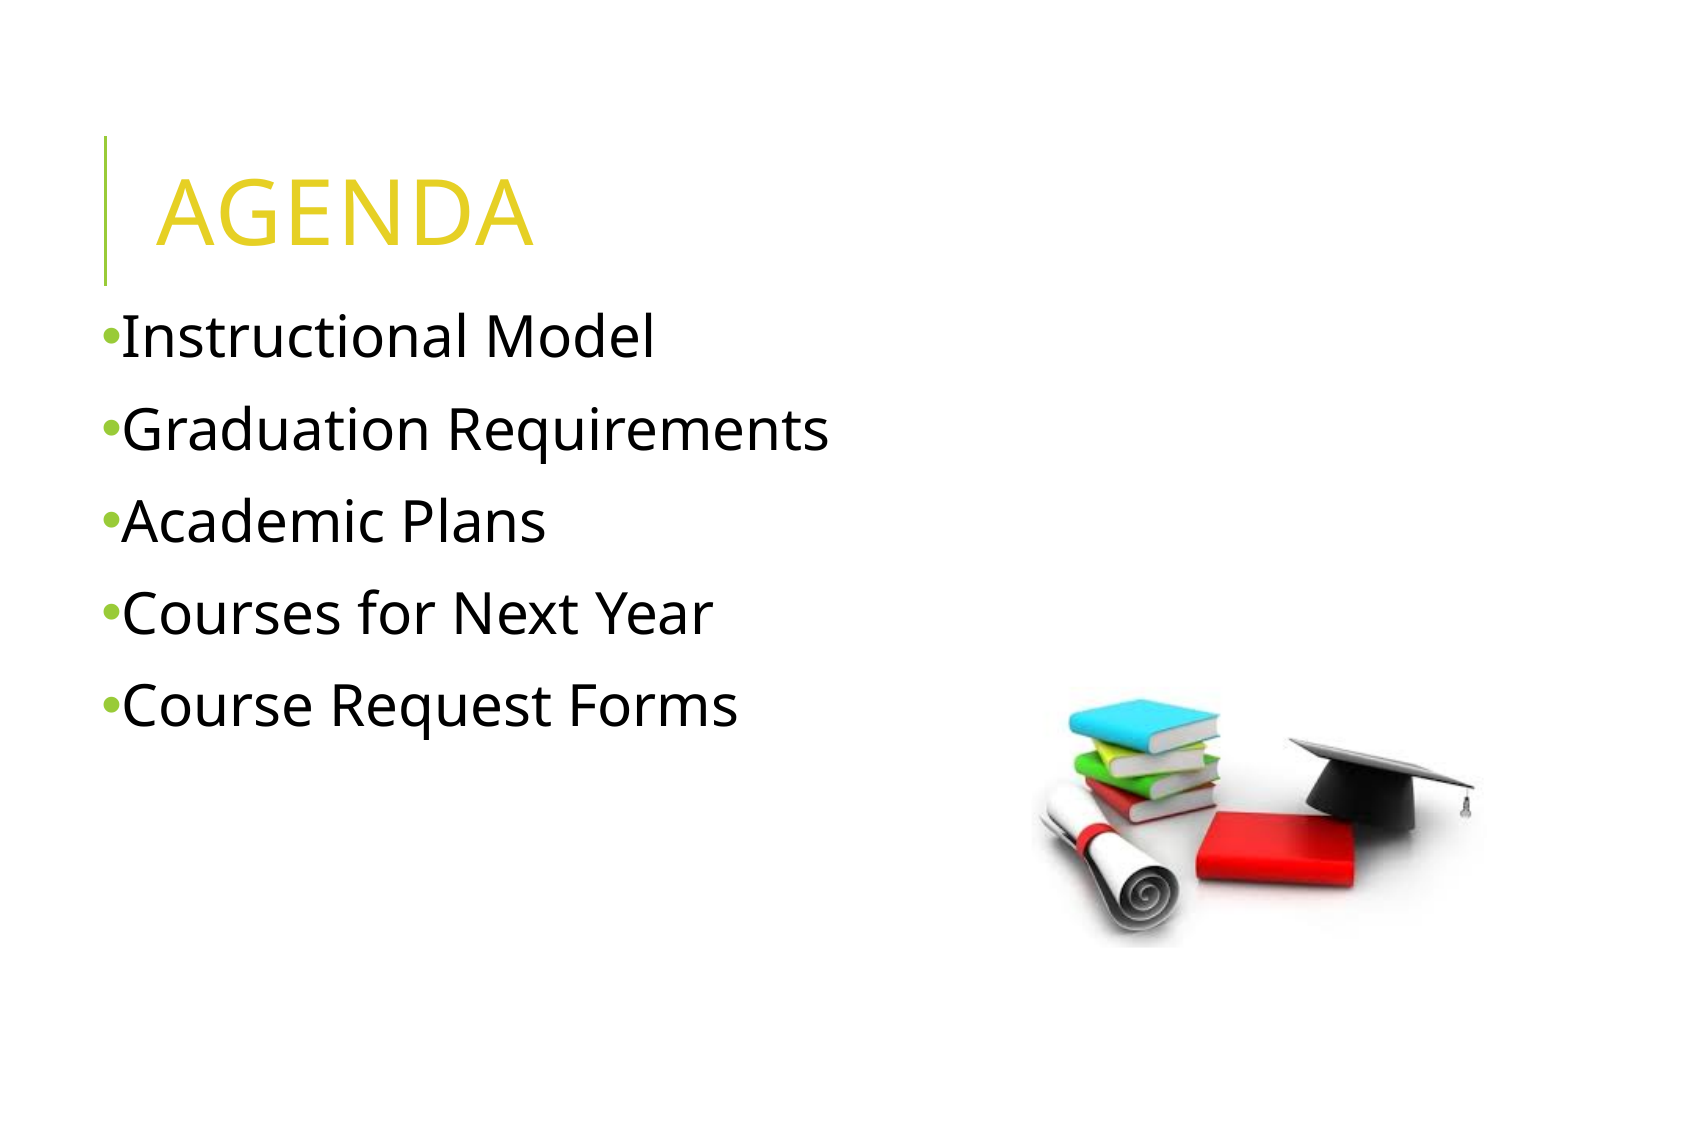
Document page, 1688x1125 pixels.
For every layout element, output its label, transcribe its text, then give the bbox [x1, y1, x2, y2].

title Agenda [141, 96, 1488, 299]
list Instructional Model Graduation Requirements Academic Plans Courses for Next Year Course Request Forms [93, 299, 1489, 1042]
picture [1031, 670, 1487, 951]
